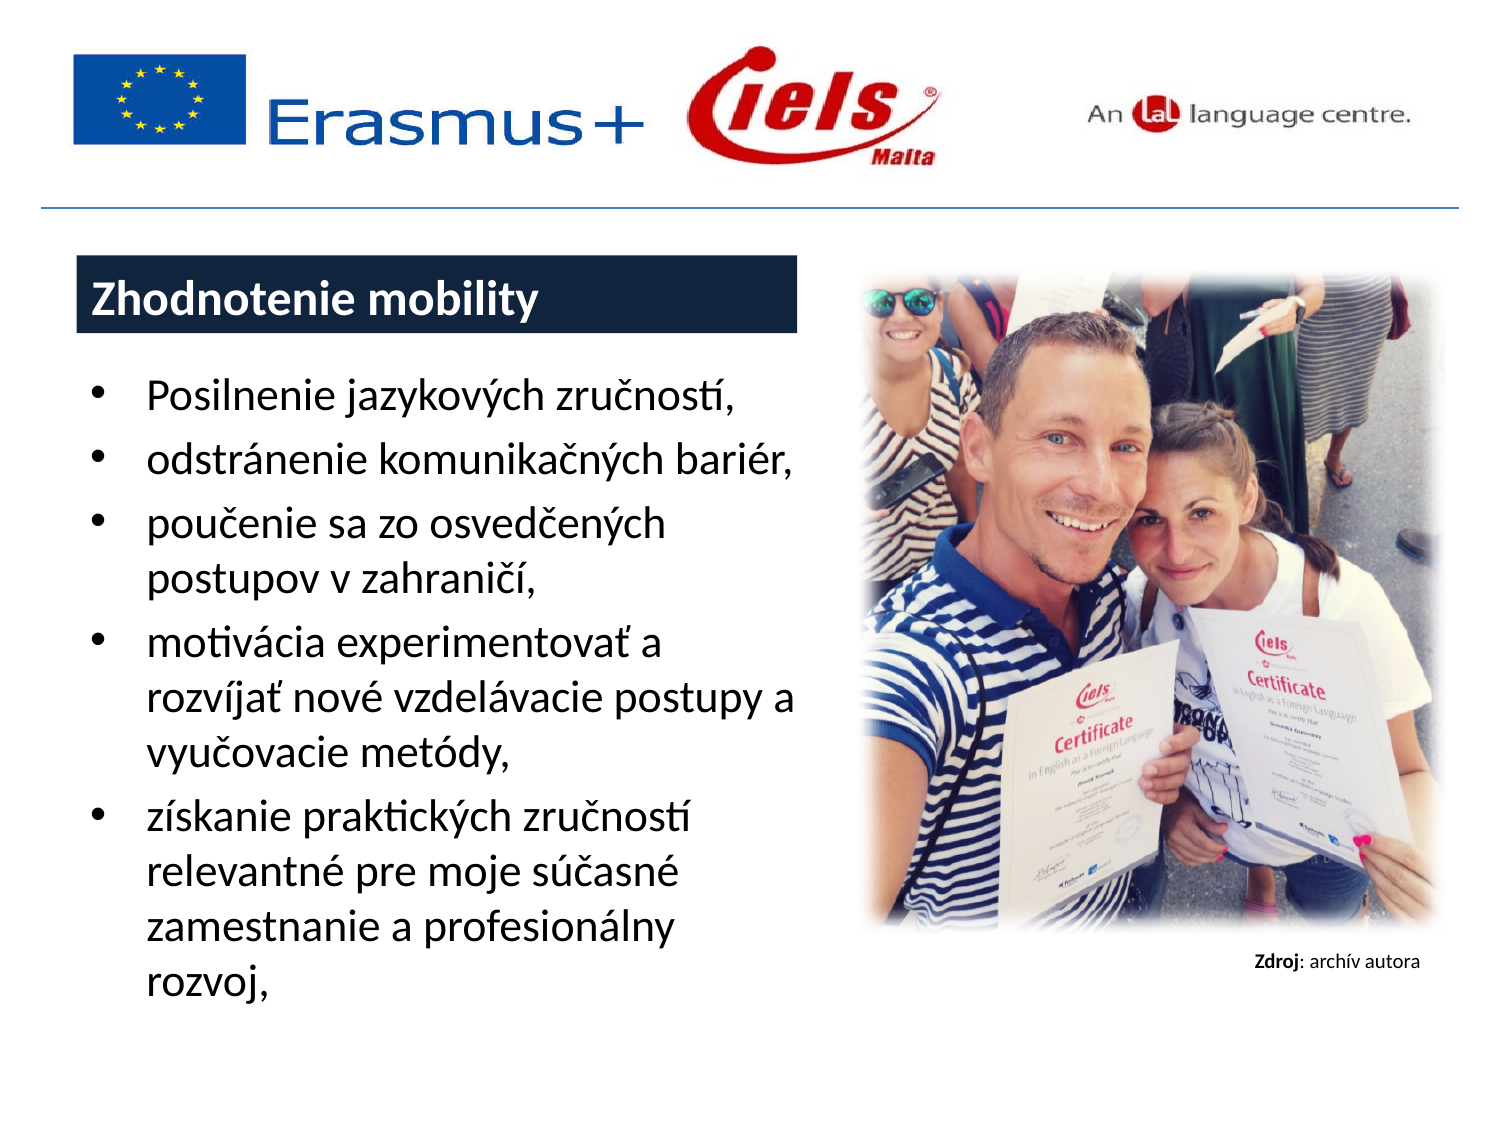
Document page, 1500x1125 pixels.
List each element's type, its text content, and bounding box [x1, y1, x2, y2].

text_box Zdroj: archív autora [1239, 943, 1436, 981]
list Zhodnotenie mobility [76, 255, 798, 334]
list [856, 266, 1448, 935]
list Posilnenie jazykových zručností, odstránenie komunikačných bariér, poučenie sa zo osvedčených postupov v zahraničí, motivácia experimentovať a rozvíjať nové vzdelávacie postupy a vyučovacie metódy, získanie praktických zručností relevantné pre moje súčasné zamestnanie a profesionálny rozvoj, [75, 356, 821, 1035]
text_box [41, 30, 1459, 185]
